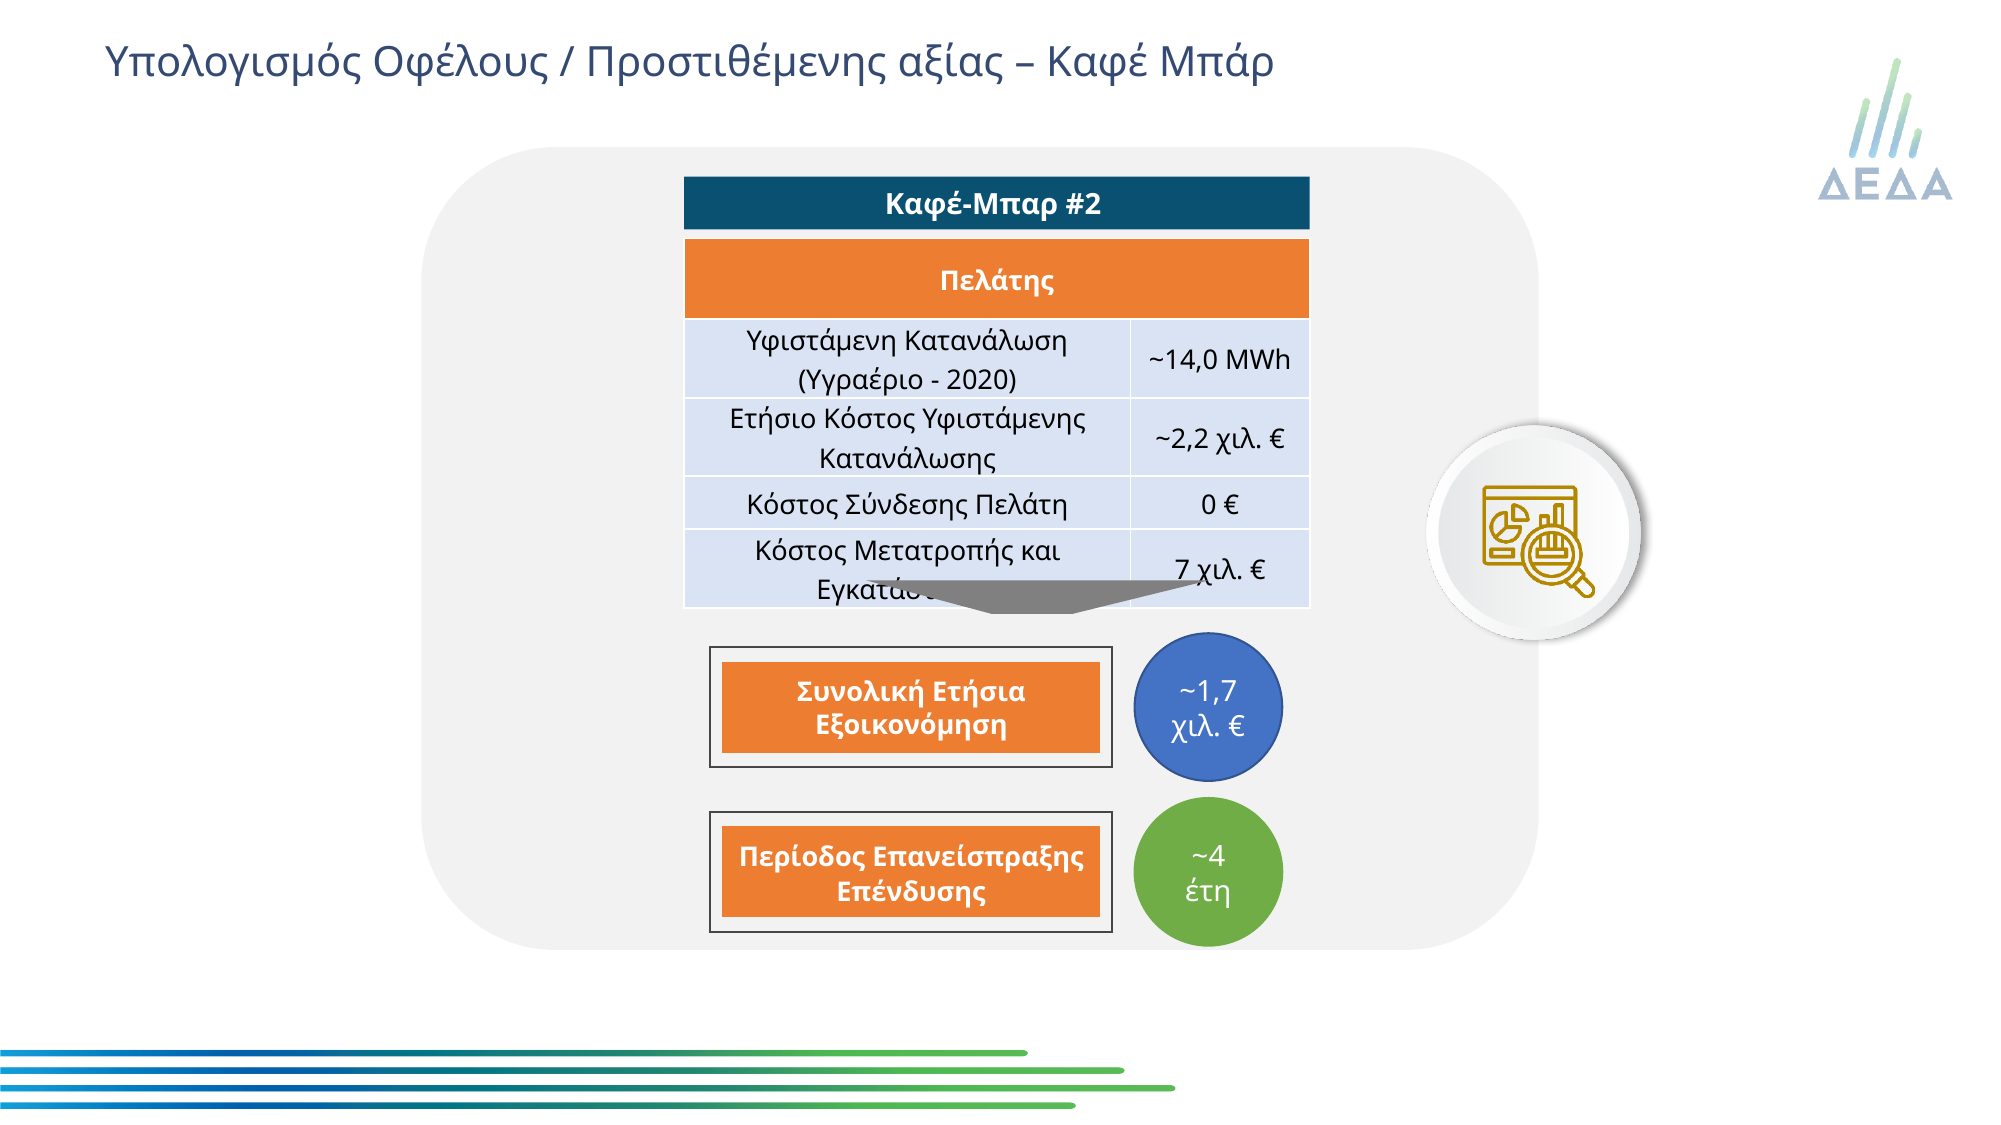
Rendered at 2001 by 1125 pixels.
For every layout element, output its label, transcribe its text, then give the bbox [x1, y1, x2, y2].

text_box Υπολογισμός Οφέλους / Προστιθέμενης αξίας – Καφέ Μπάρ [90, 33, 1384, 81]
table_cell Κόστος Μετατροπής και Εγκατάστασης [685, 530, 1130, 607]
table_cell ~2,2 χιλ. € [1131, 399, 1309, 475]
text_box [709, 646, 1113, 768]
text_box ~4 έτη [1133, 796, 1284, 947]
table_cell 0 € [1131, 477, 1309, 528]
text_box [866, 580, 1209, 614]
text_box ~1,7 χιλ. € [1133, 632, 1284, 782]
table_cell 7 χιλ. € [1131, 530, 1309, 607]
text_box Καφέ-Μπαρ #2 [683, 176, 1311, 231]
picture [1426, 425, 1641, 641]
table_cell Κόστος Σύνδεσης Πελάτη [685, 477, 1130, 528]
table_cell Ετήσιο Κόστος Υφιστάμενης Κατανάλωσης [685, 399, 1130, 475]
table_cell ~14,0 MWh [1131, 320, 1309, 397]
picture [1770, 38, 2000, 210]
text_box [420, 146, 1540, 951]
table_cell Υφιστάμενη Κατανάλωση (Υγραέριο - 2020) [685, 320, 1130, 397]
picture [0, 1035, 1218, 1123]
text_box [709, 811, 1113, 933]
table_header Πελάτης [685, 239, 1309, 318]
